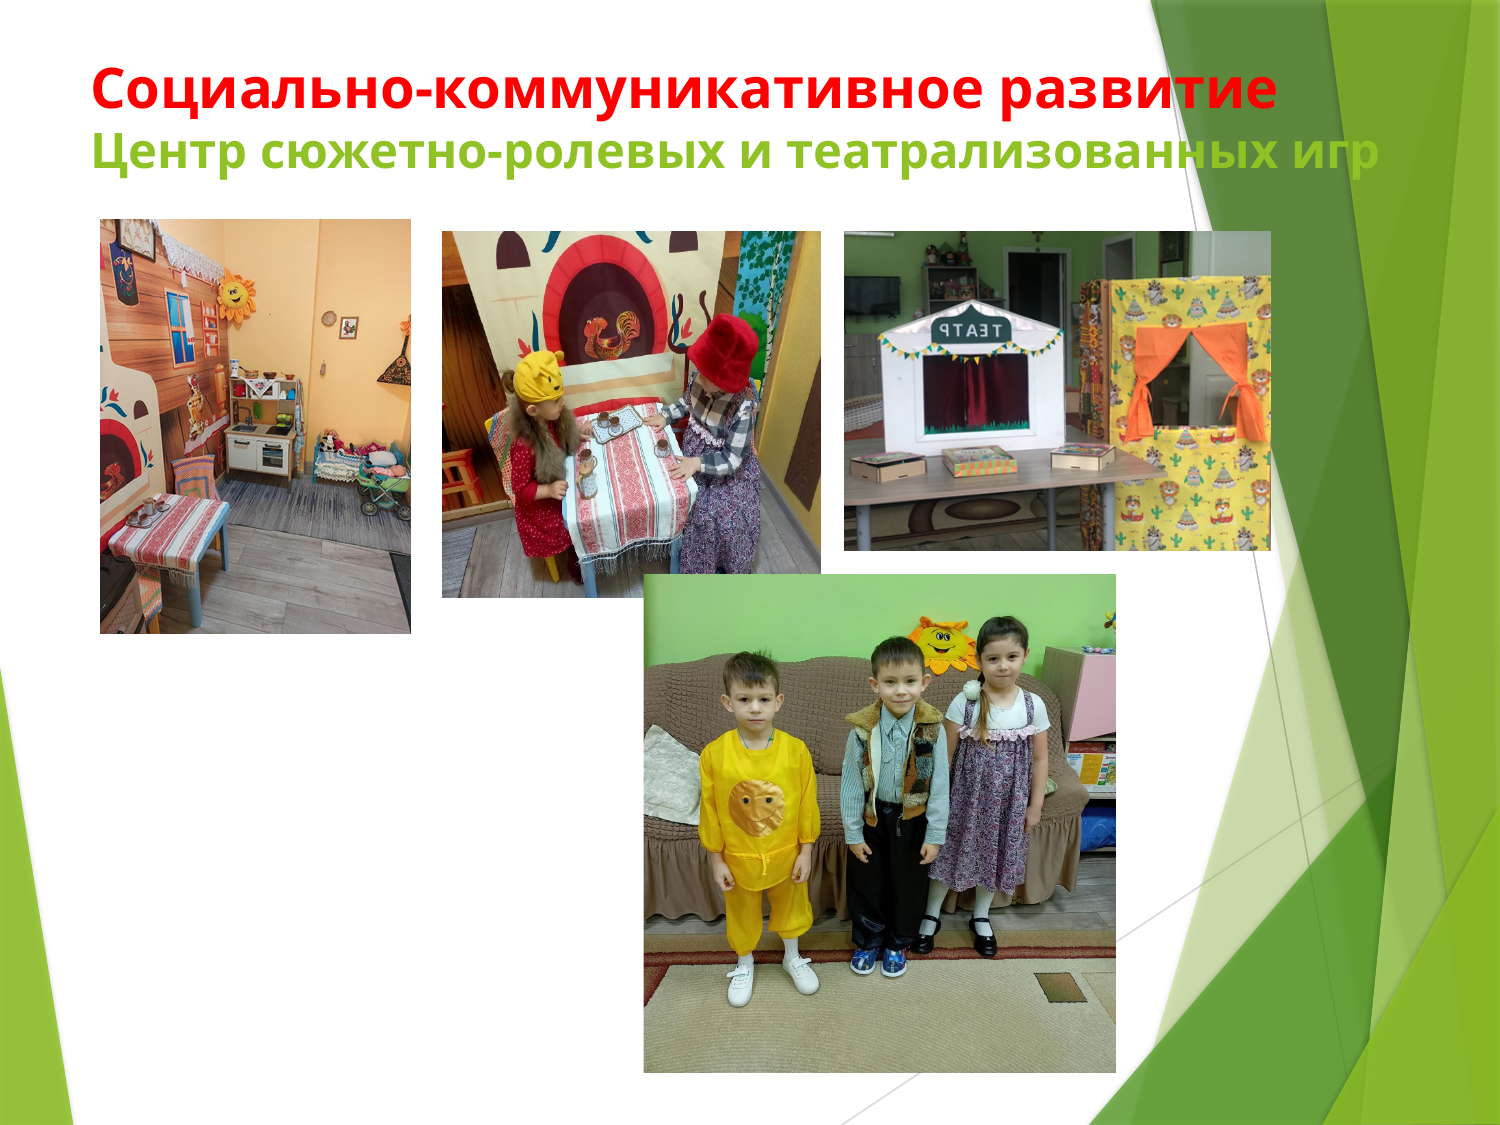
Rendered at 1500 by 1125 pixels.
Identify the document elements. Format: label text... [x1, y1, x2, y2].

picture [99, 219, 411, 634]
picture [843, 231, 1271, 552]
picture [442, 231, 1117, 1074]
title Социально-коммуникативное развитие Центр сюжетно-ролевых и театрализованных игр [75, 45, 1425, 327]
